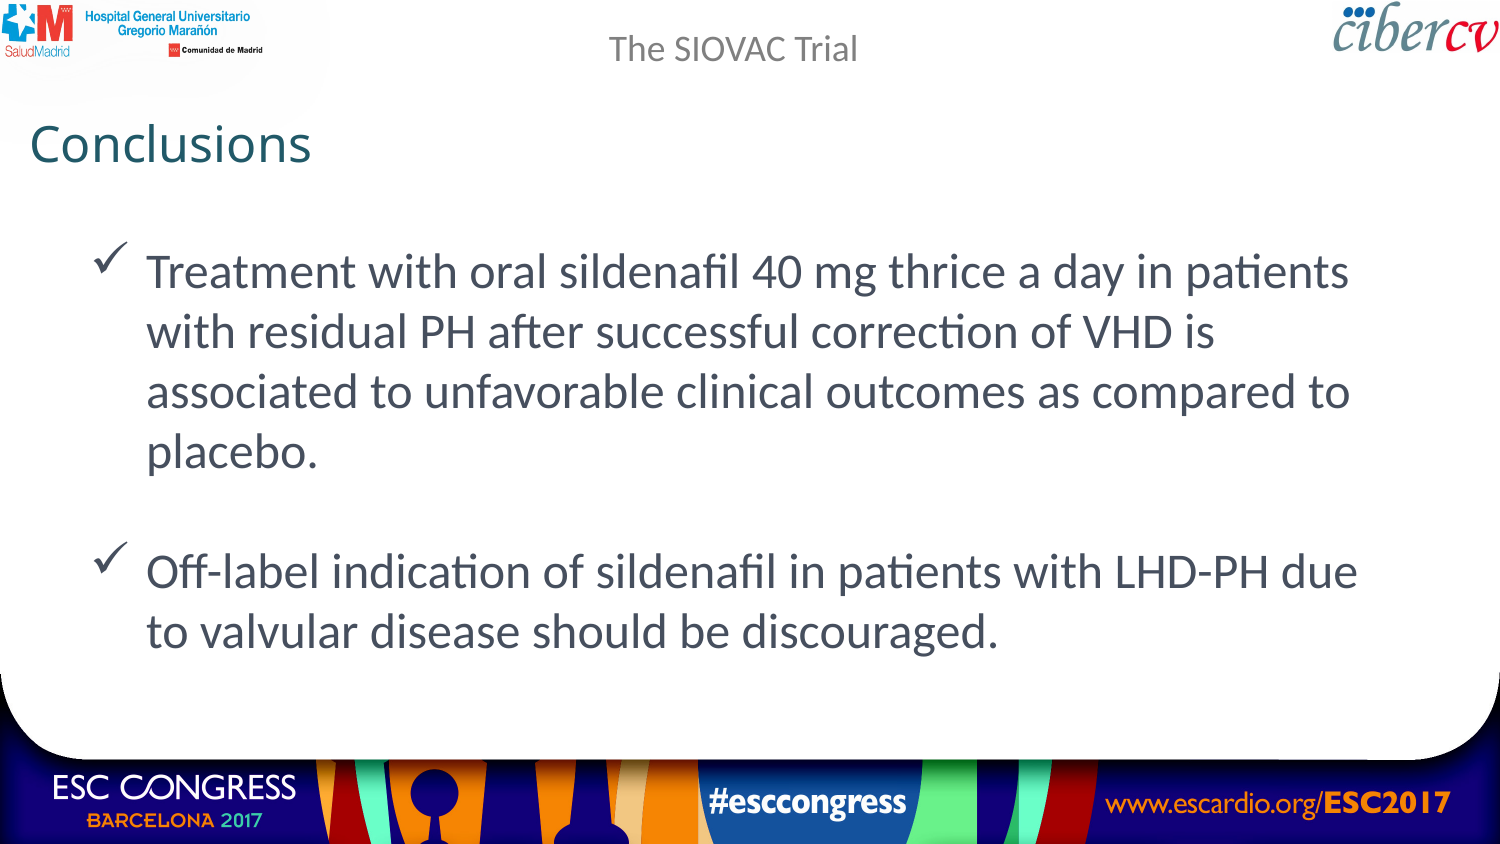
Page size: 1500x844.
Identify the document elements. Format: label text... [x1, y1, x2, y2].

text_box The SIOVAC Trial [594, 16, 874, 77]
title Conclusions [14, 72, 1365, 214]
text_box Treatment with oral sildenafil 40 mg thrice a day in patients with residual PH after successful correction of VHD is associated to unfavorable clinical outcomes as compared to placebo. Off-label indication of sildenafil in patients with LHD-PH due to valvular disease should be discouraged. [74, 231, 1419, 667]
picture [0, 0, 1500, 844]
